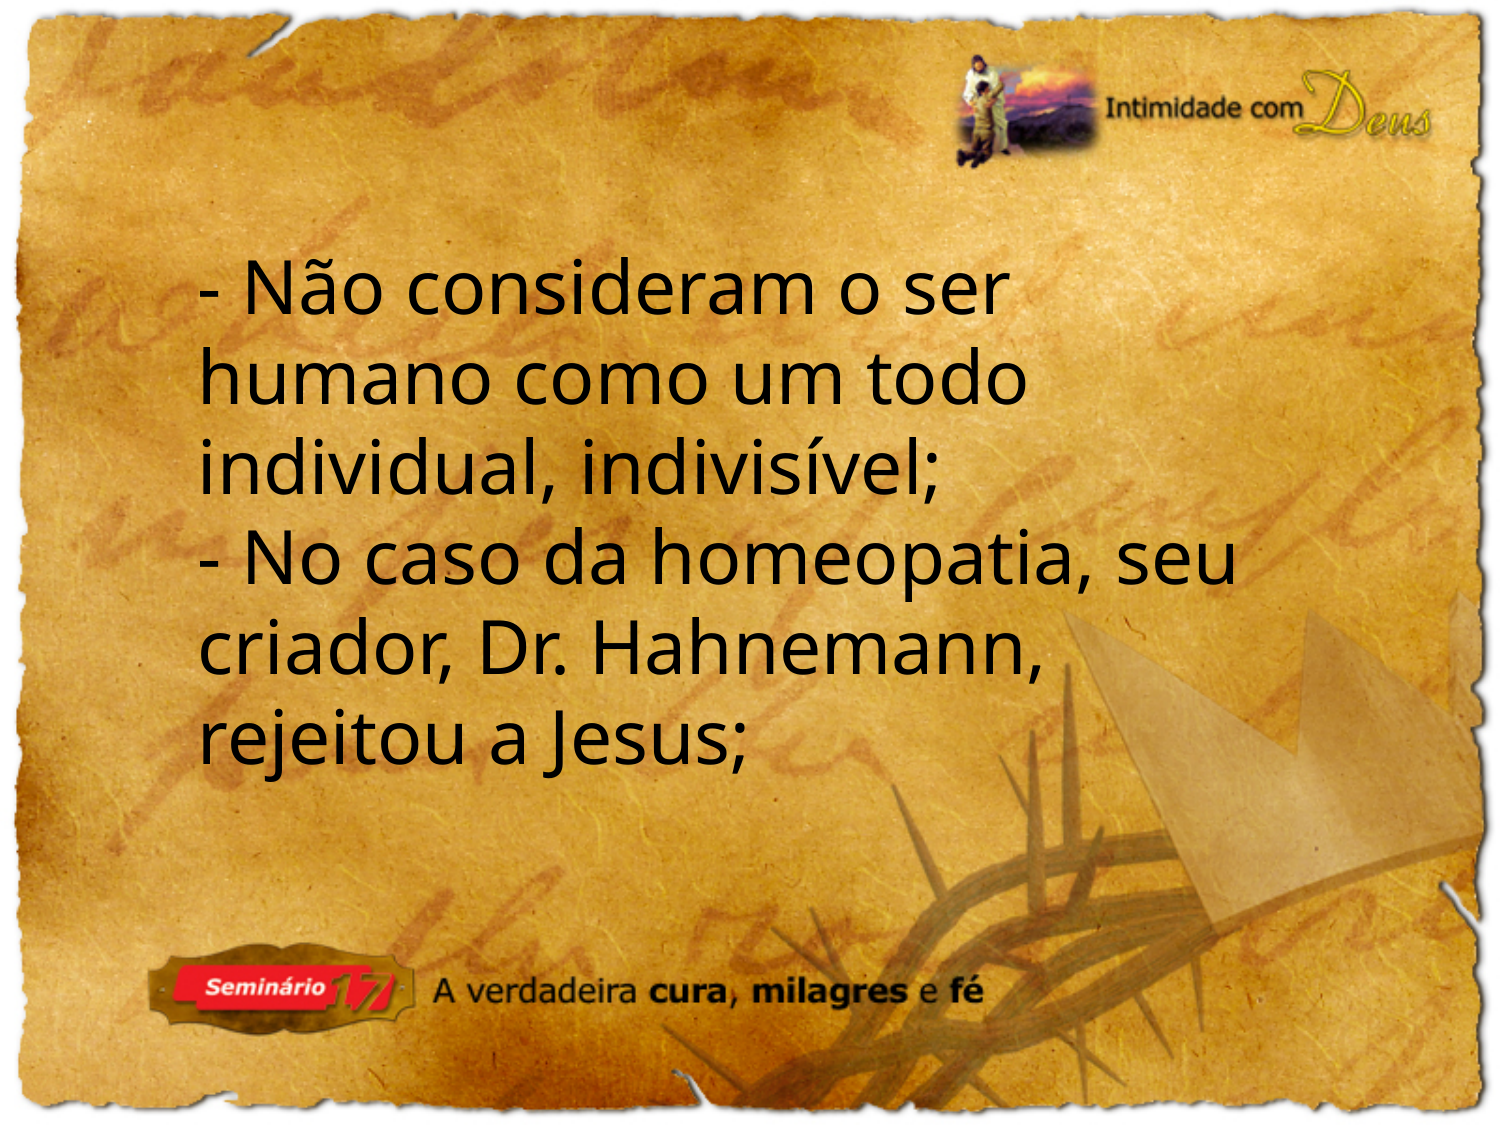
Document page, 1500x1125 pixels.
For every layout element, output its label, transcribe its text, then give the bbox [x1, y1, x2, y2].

text_box - Não consideram o ser humano como um todo individual, indivisível; - No caso da homeopatia, seu criador, Dr. Hahnemann, rejeitou a Jesus; [183, 231, 1329, 914]
picture [0, 0, 1500, 1125]
